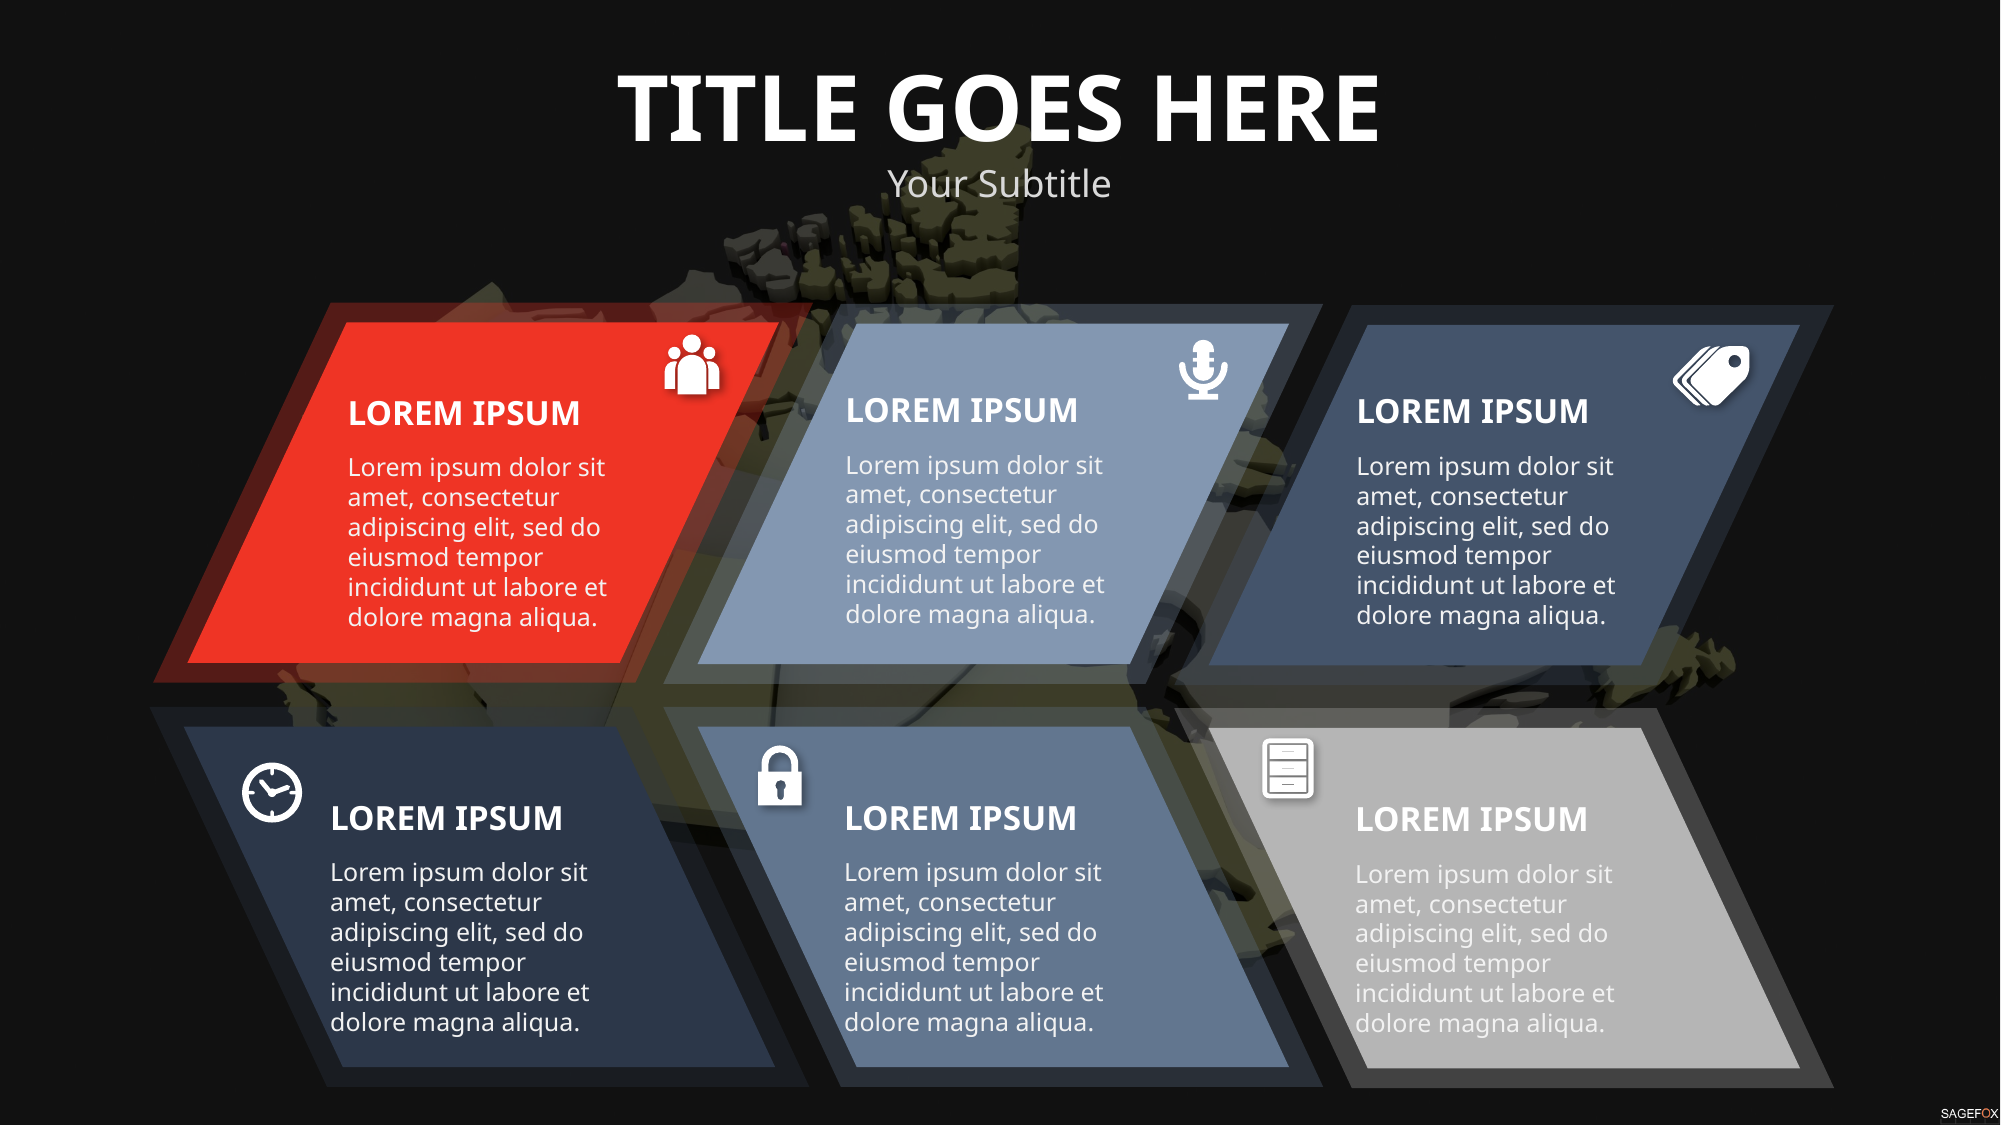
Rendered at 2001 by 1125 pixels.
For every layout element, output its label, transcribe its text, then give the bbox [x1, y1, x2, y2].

text_box TITLE GOES HERE Your Subtitle [548, 42, 1452, 212]
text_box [149, 706, 663, 1088]
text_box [1174, 305, 1835, 686]
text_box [1174, 708, 1835, 1089]
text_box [242, 762, 303, 823]
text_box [153, 302, 814, 683]
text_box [663, 706, 1324, 1088]
picture [0, 0, 2001, 1125]
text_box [663, 303, 1324, 684]
